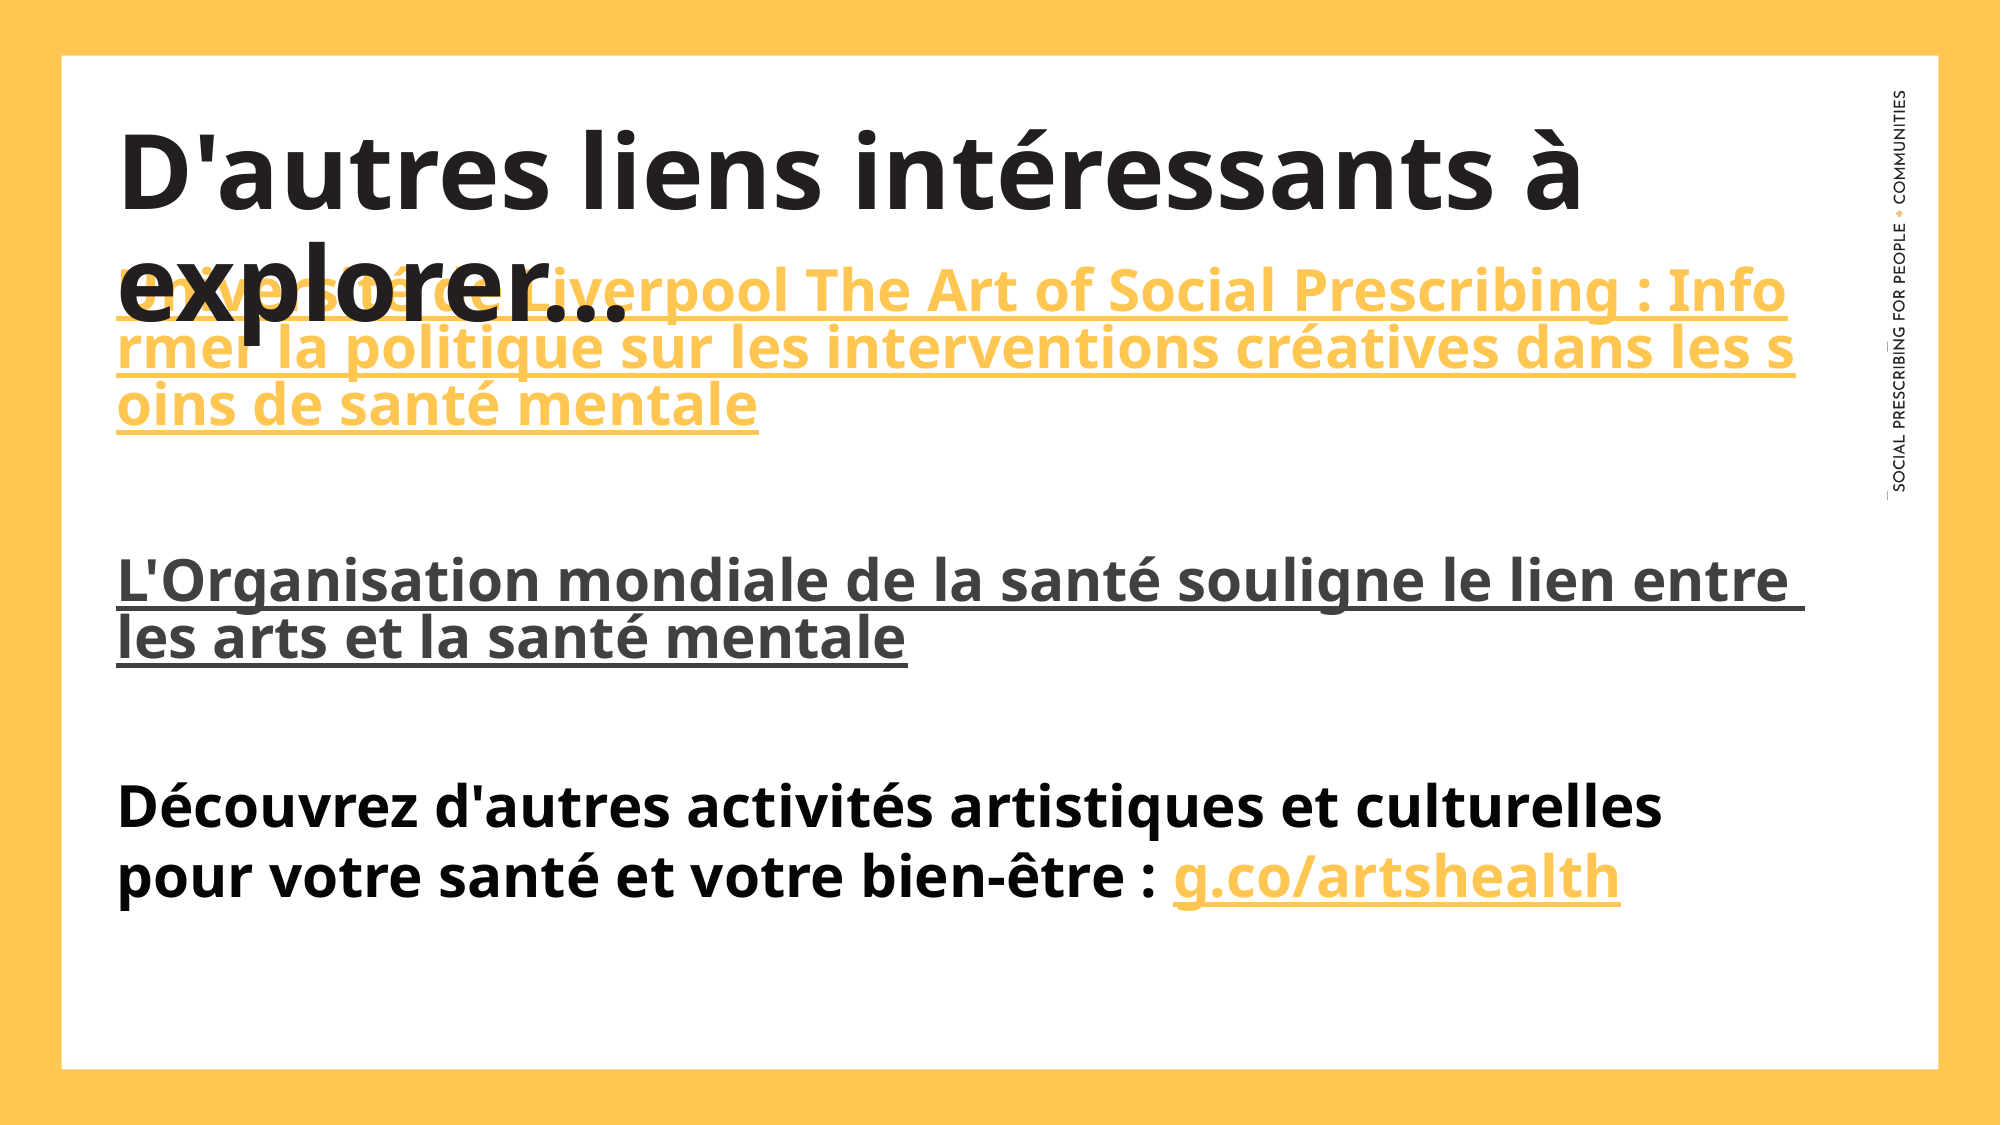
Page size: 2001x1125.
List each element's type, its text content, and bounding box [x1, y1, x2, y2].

list Université de Liverpool The Art of Social Prescribing : Informer la politique sur les interventions créatives dans les soins de santé mentale L'Organisation mondiale de la santé souligne le lien entre les arts et la santé mentale Découvrez d'autres activités artistiques et culturelles pour votre santé et votre bien-être : g.co/artshealth [101, 247, 1826, 1031]
list D'autres liens intéressants à explorer... [101, 111, 1826, 232]
picture [1887, 84, 1911, 500]
